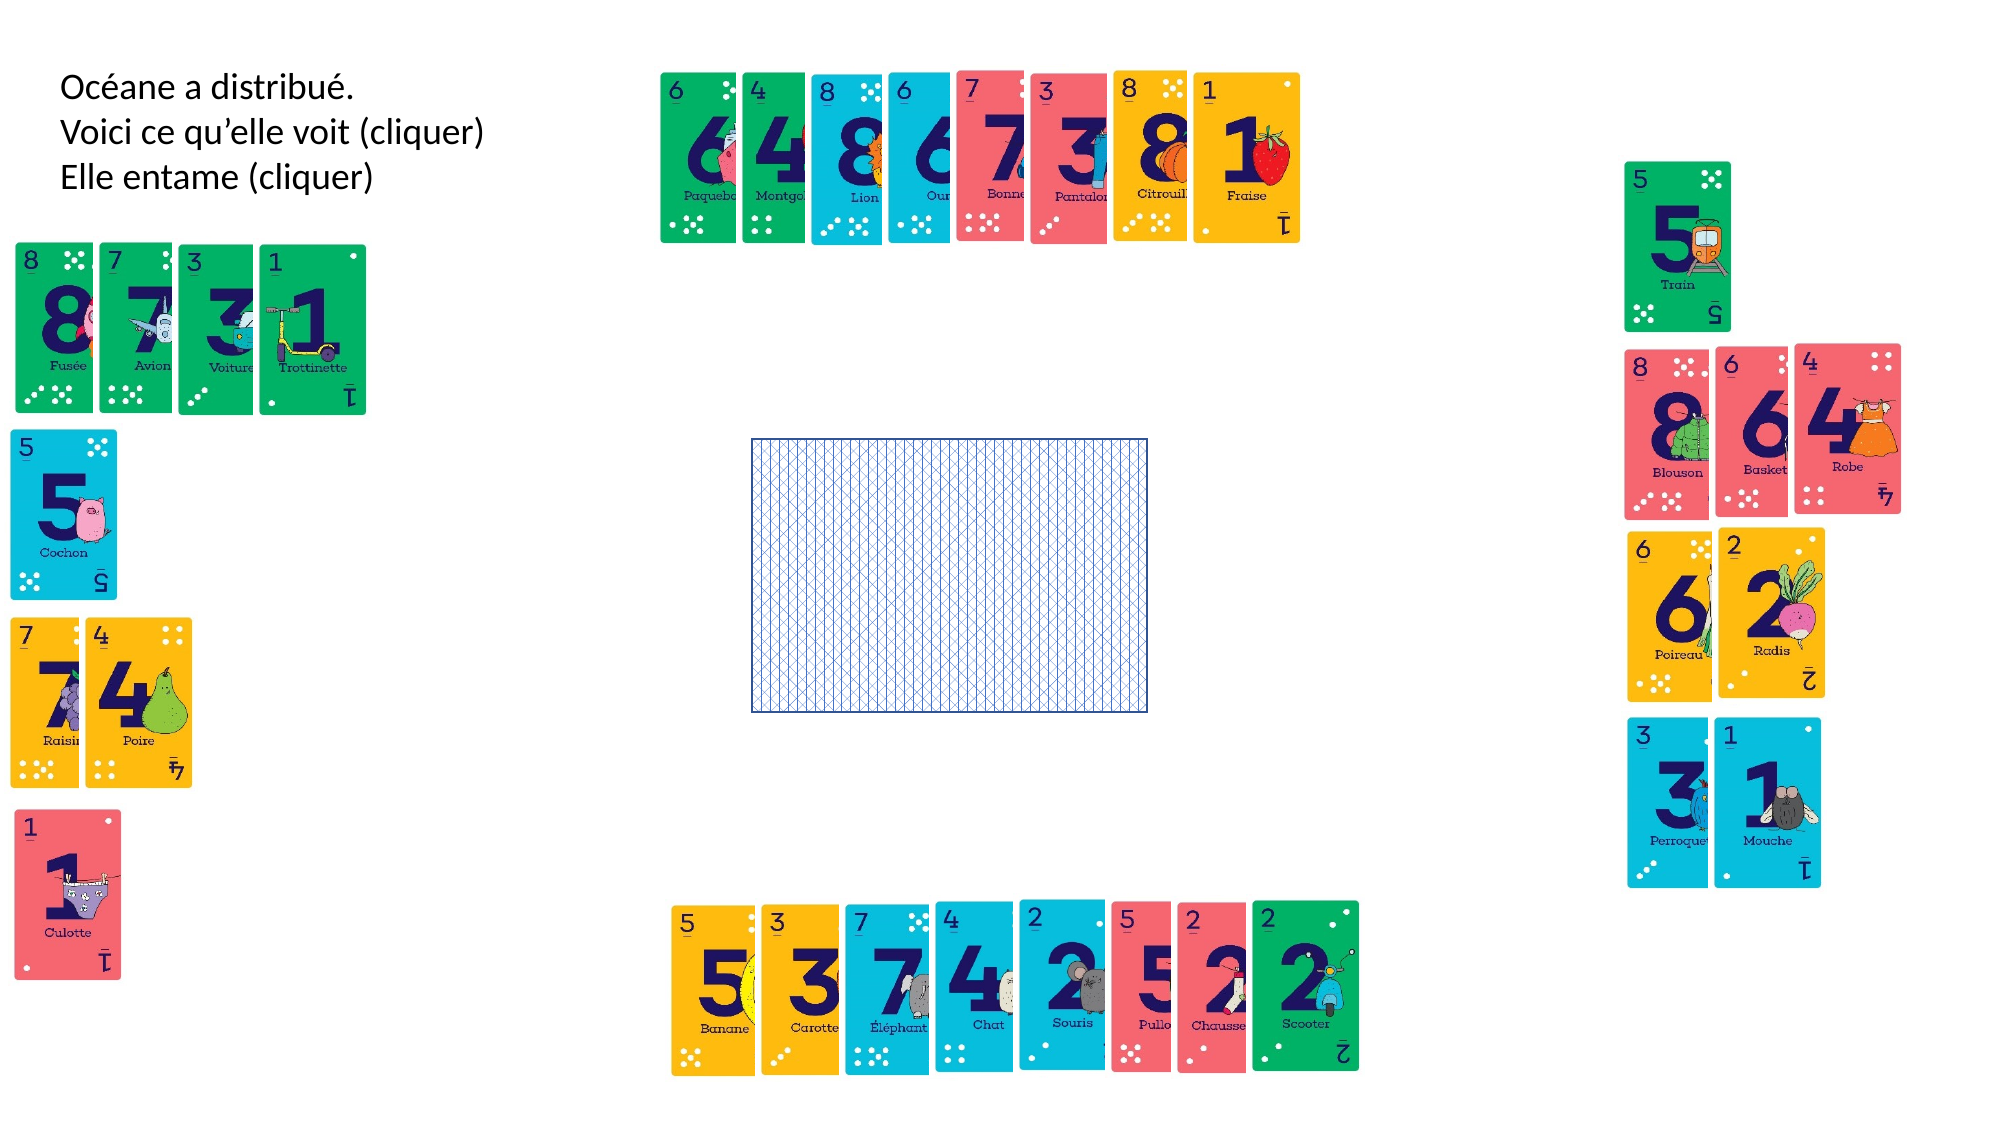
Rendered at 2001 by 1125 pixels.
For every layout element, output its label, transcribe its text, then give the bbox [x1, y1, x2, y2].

picture [1621, 711, 1827, 894]
text_box Océane a distribué. Voici ce qu’elle voit (cliquer) Elle entame (cliquer) [45, 54, 530, 205]
picture [1618, 155, 1737, 338]
picture [654, 64, 1306, 251]
picture [1618, 337, 1907, 708]
picture [8, 803, 127, 986]
picture [4, 611, 198, 794]
text_box [751, 438, 1148, 713]
picture [4, 423, 123, 606]
picture [664, 893, 1365, 1082]
picture [9, 236, 372, 421]
